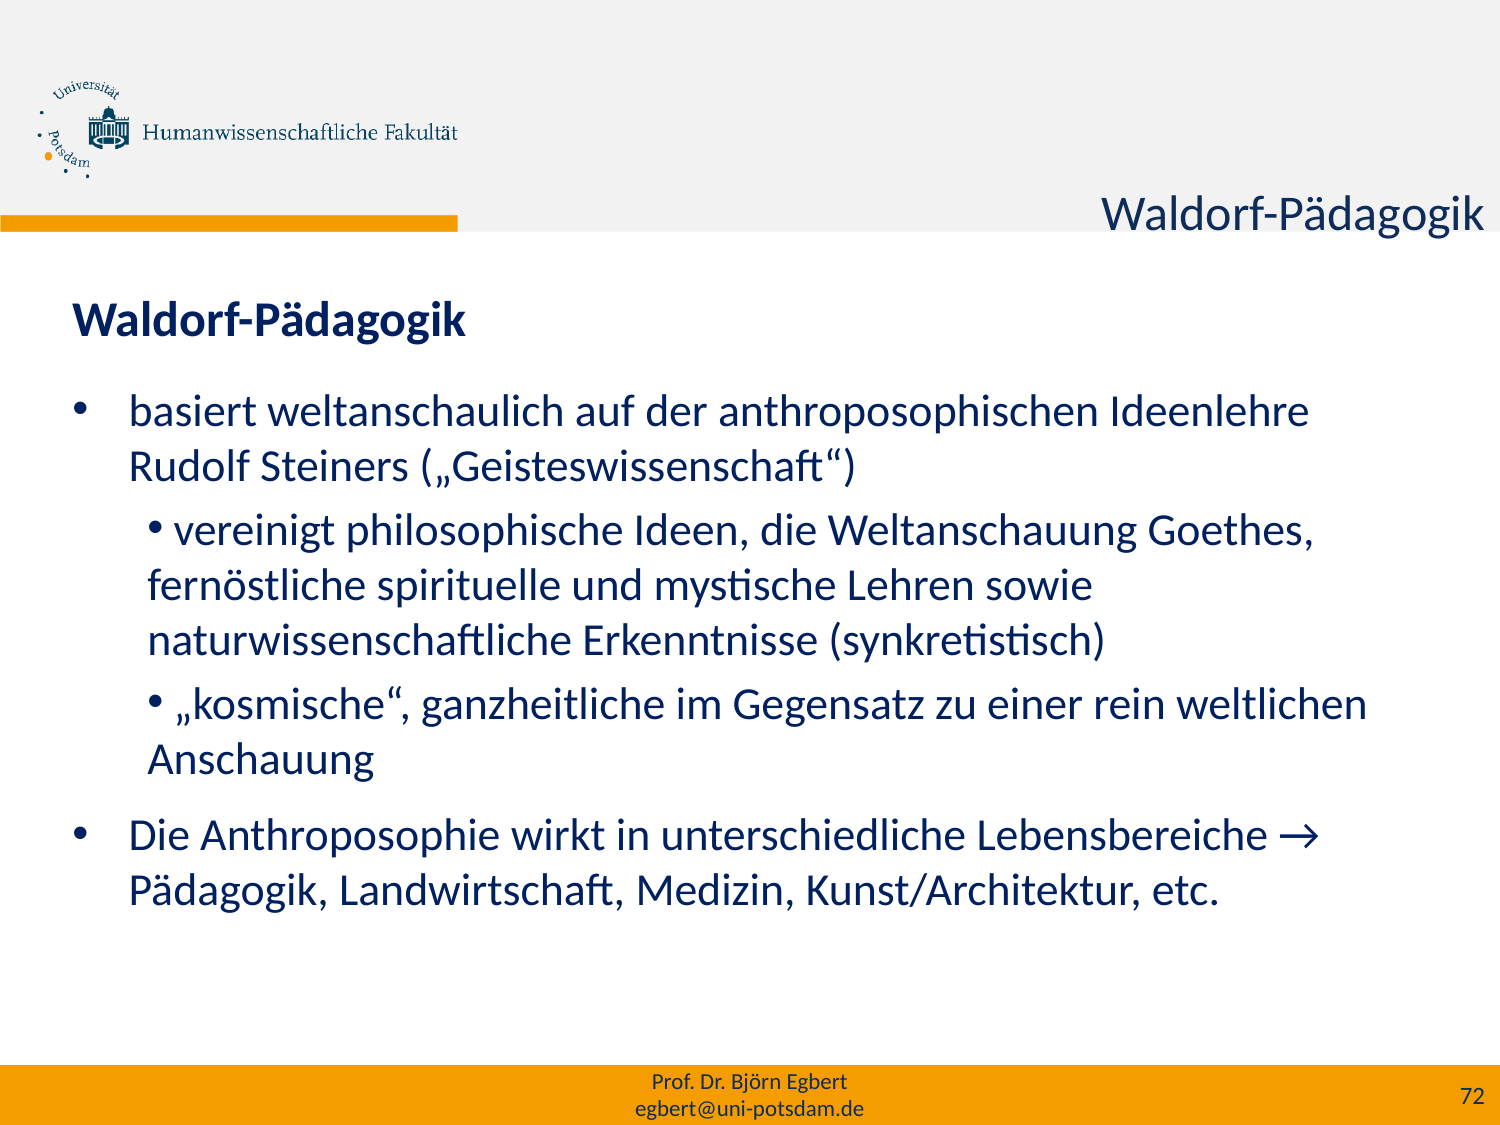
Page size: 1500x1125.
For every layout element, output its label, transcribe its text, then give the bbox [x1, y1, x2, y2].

title Waldorf-Pädagogik [177, 172, 1500, 279]
text_box 72 [1162, 1064, 1500, 1125]
text_box Prof. Dr. Björn Egbert egbert@uni-potsdam.de [620, 1058, 880, 1125]
picture [0, 81, 463, 232]
